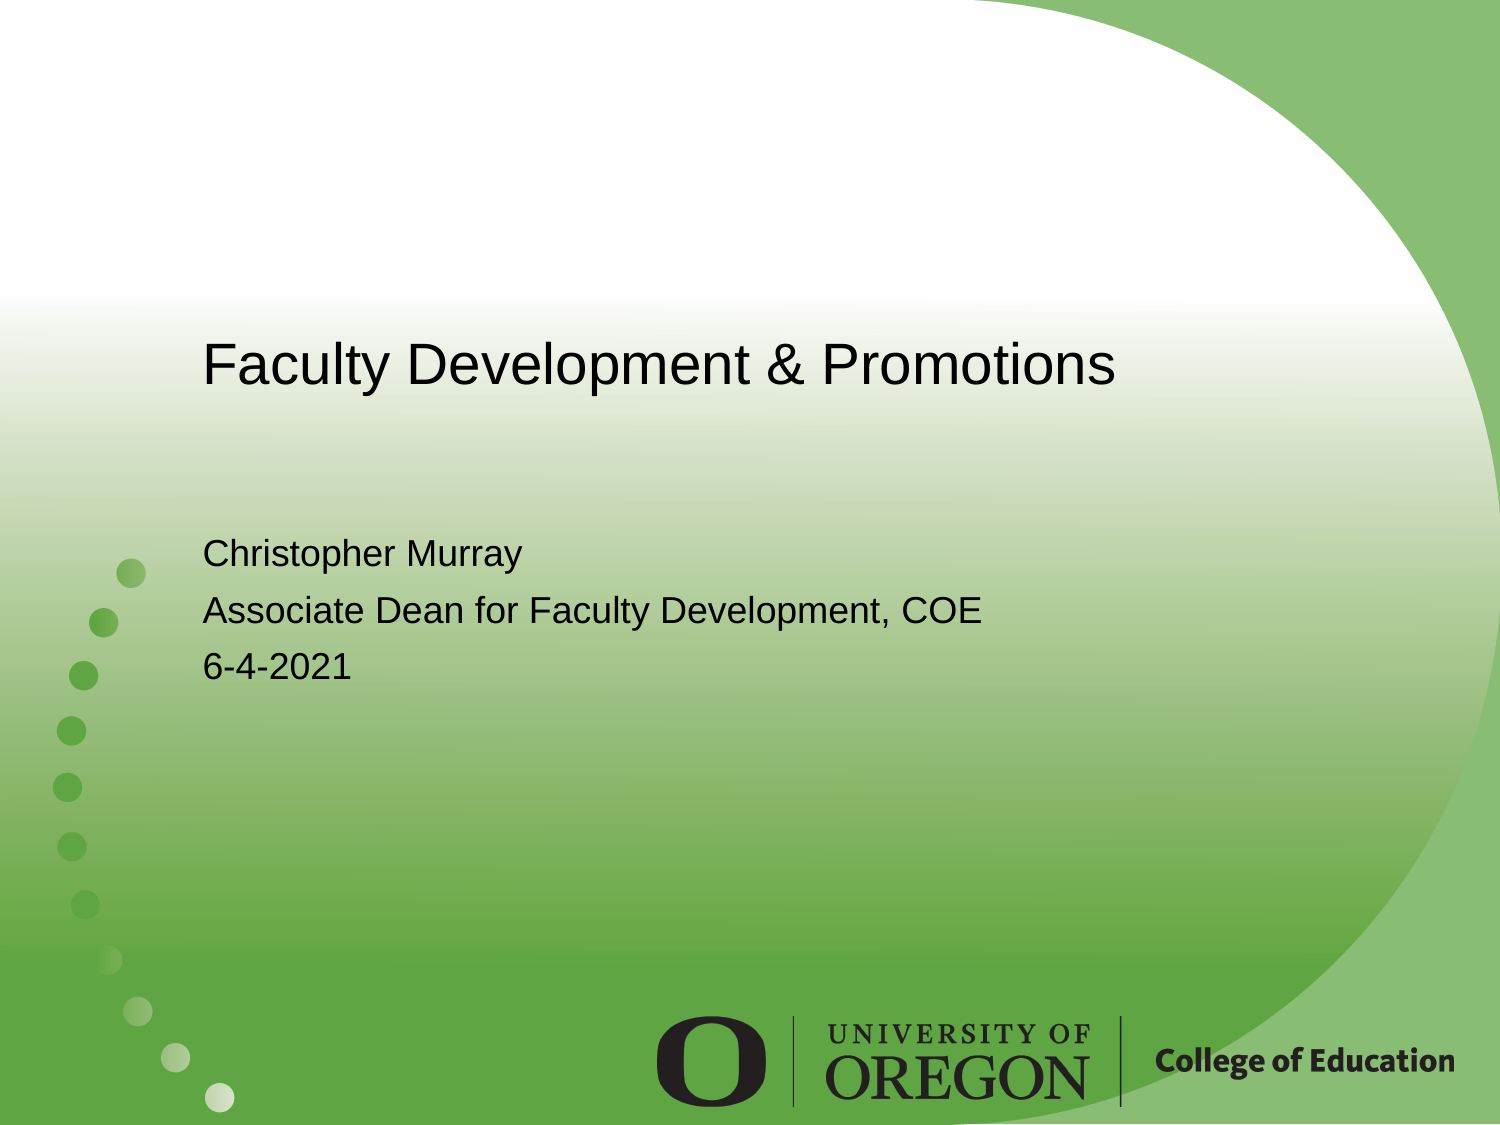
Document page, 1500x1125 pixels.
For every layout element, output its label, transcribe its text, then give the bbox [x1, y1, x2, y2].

title Faculty Development & Promotions [187, 183, 1313, 405]
picture [0, 0, 1500, 1125]
subtitle Christopher Murray Associate Dean for Faculty Development, COE 6-4-2021 [187, 527, 1313, 799]
